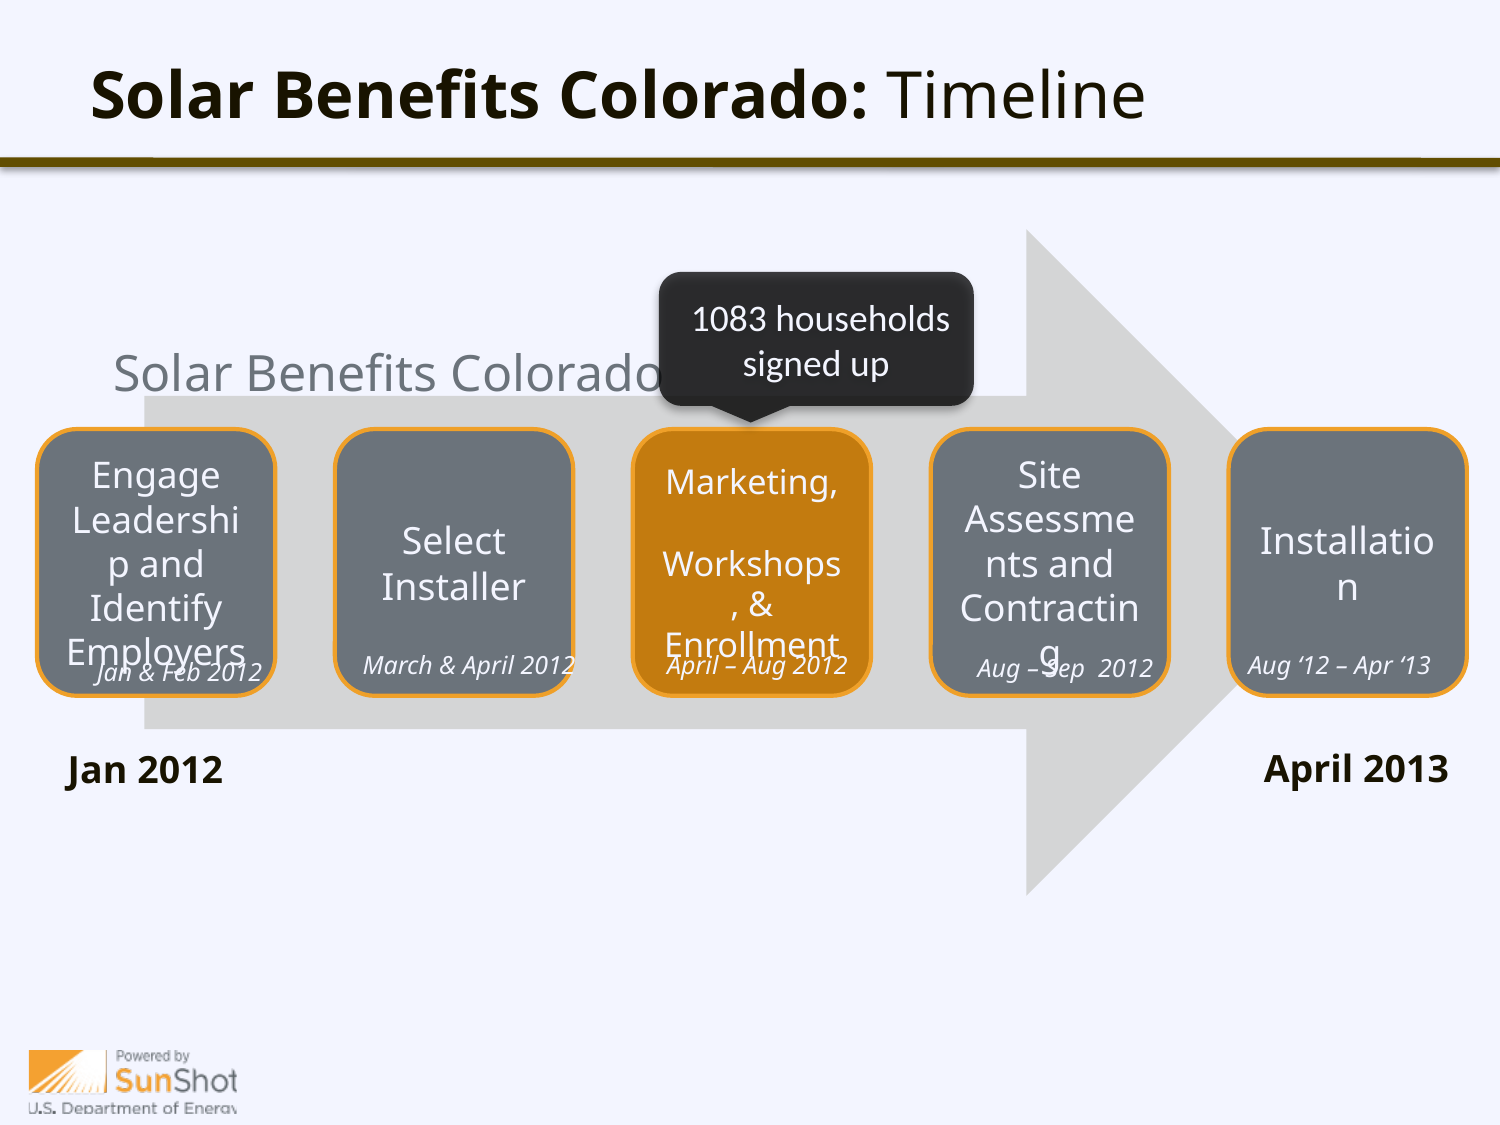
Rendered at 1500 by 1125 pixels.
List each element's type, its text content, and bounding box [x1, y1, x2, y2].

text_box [36, 228, 1468, 897]
title Solar Benefits Colorado: Timeline [74, 44, 1426, 140]
